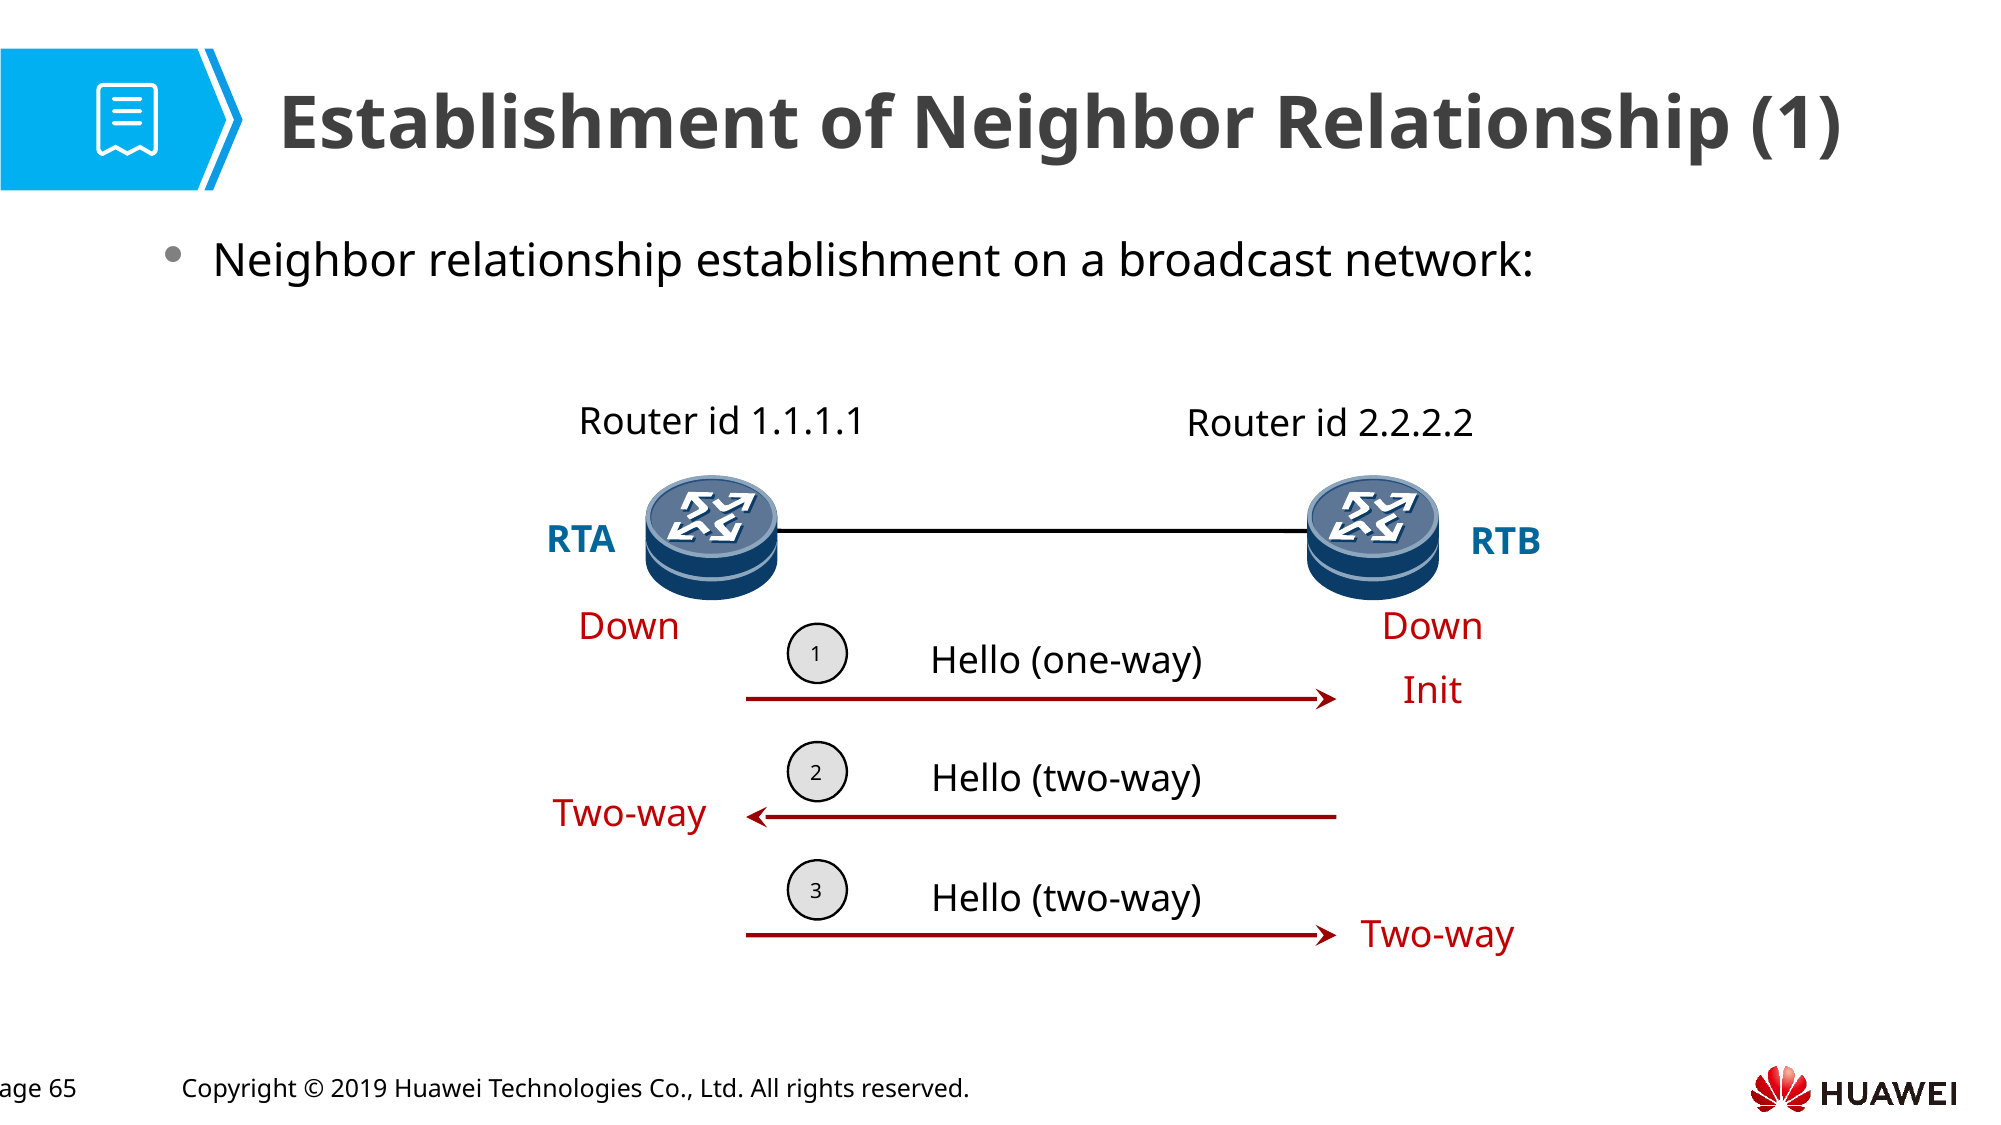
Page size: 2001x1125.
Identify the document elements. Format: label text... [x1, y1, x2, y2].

picture [1751, 1066, 1956, 1112]
list Establishment of Neighbor Relationship (1) [261, 67, 1875, 173]
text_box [449, 396, 1551, 955]
list Neighbor relationship establishment on a broadcast network: [149, 202, 1883, 971]
